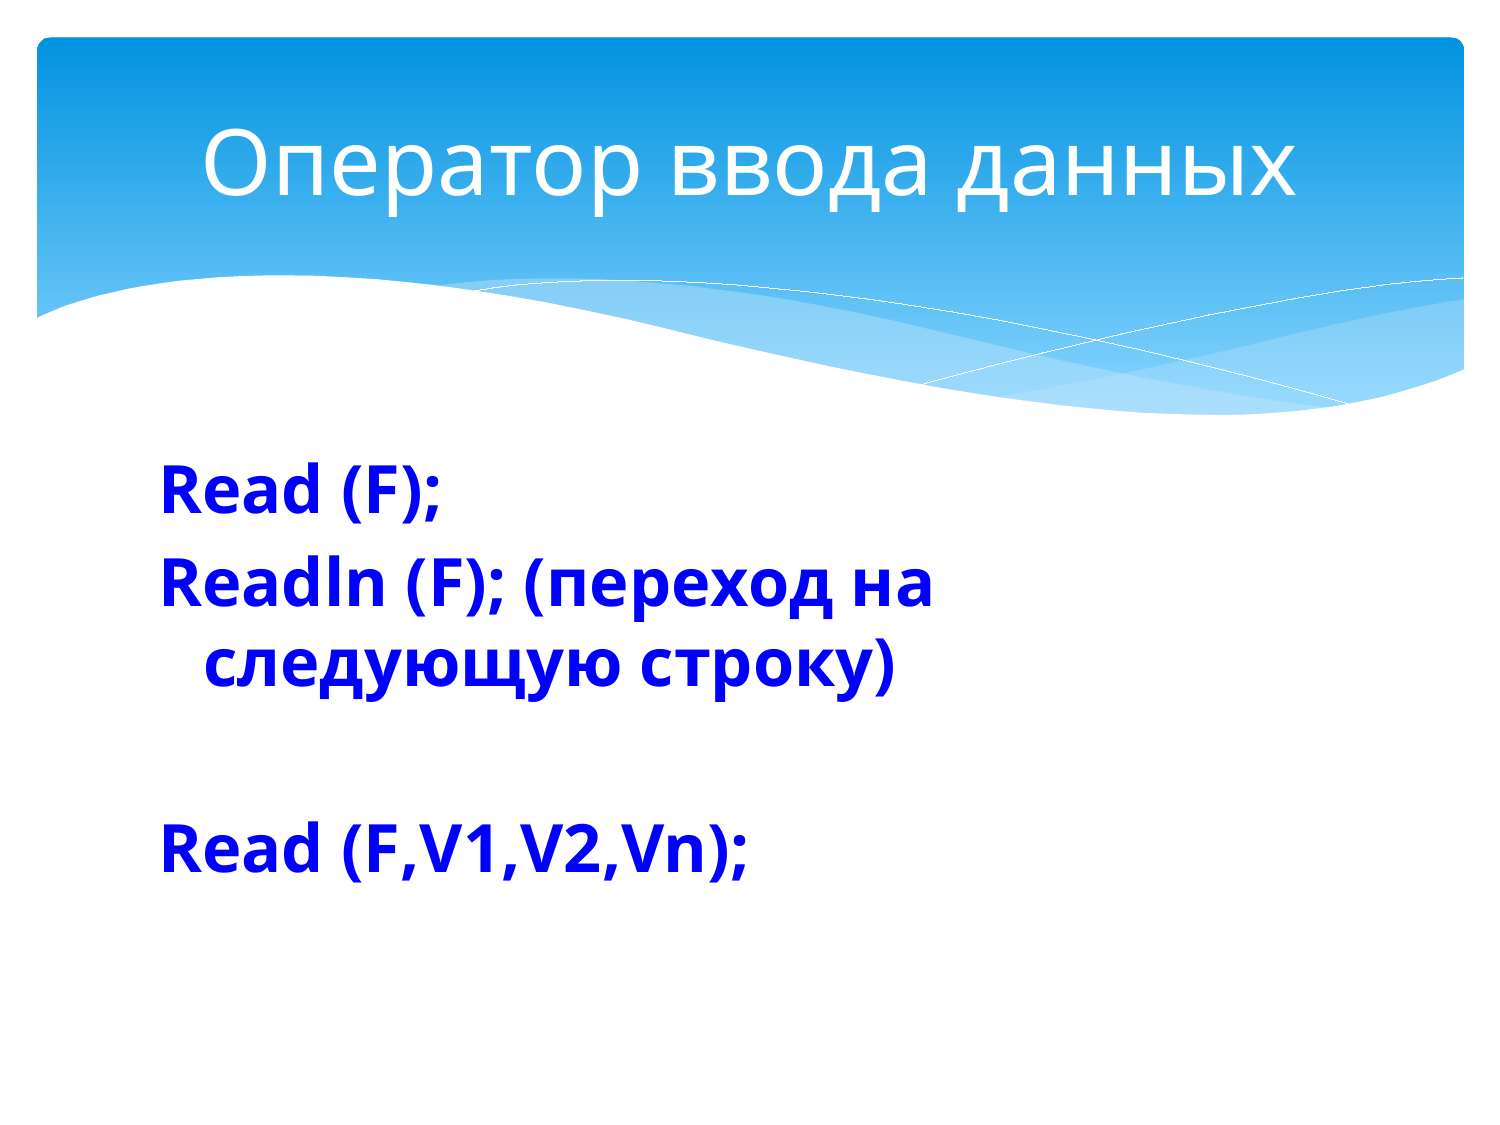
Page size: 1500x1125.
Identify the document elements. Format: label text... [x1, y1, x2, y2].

title Оператор ввода данных [75, 55, 1425, 261]
list Read (F); Readln (F); (переход на следующую строку) Read (F,V1,V2,Vn); [143, 438, 1359, 1005]
